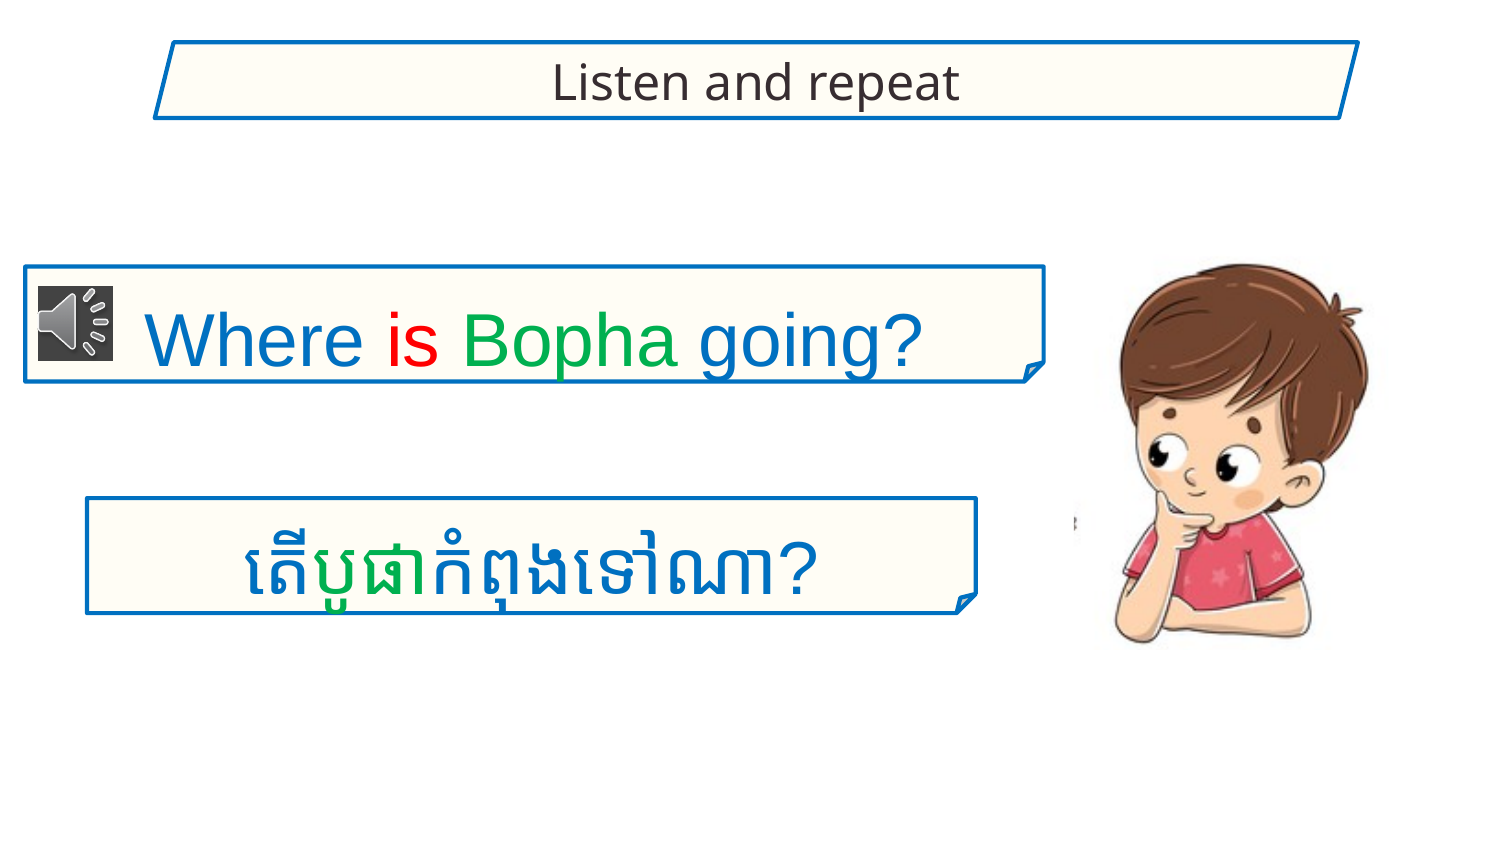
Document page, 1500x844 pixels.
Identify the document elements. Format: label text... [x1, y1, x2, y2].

picture [1073, 196, 1389, 650]
text_box Listen and repeat [152, 40, 1360, 121]
text_box តើបូផាកំពុងទៅណា? [84, 496, 978, 616]
text_box Where is Bopha going? [23, 264, 1046, 384]
picture [36, 285, 115, 363]
